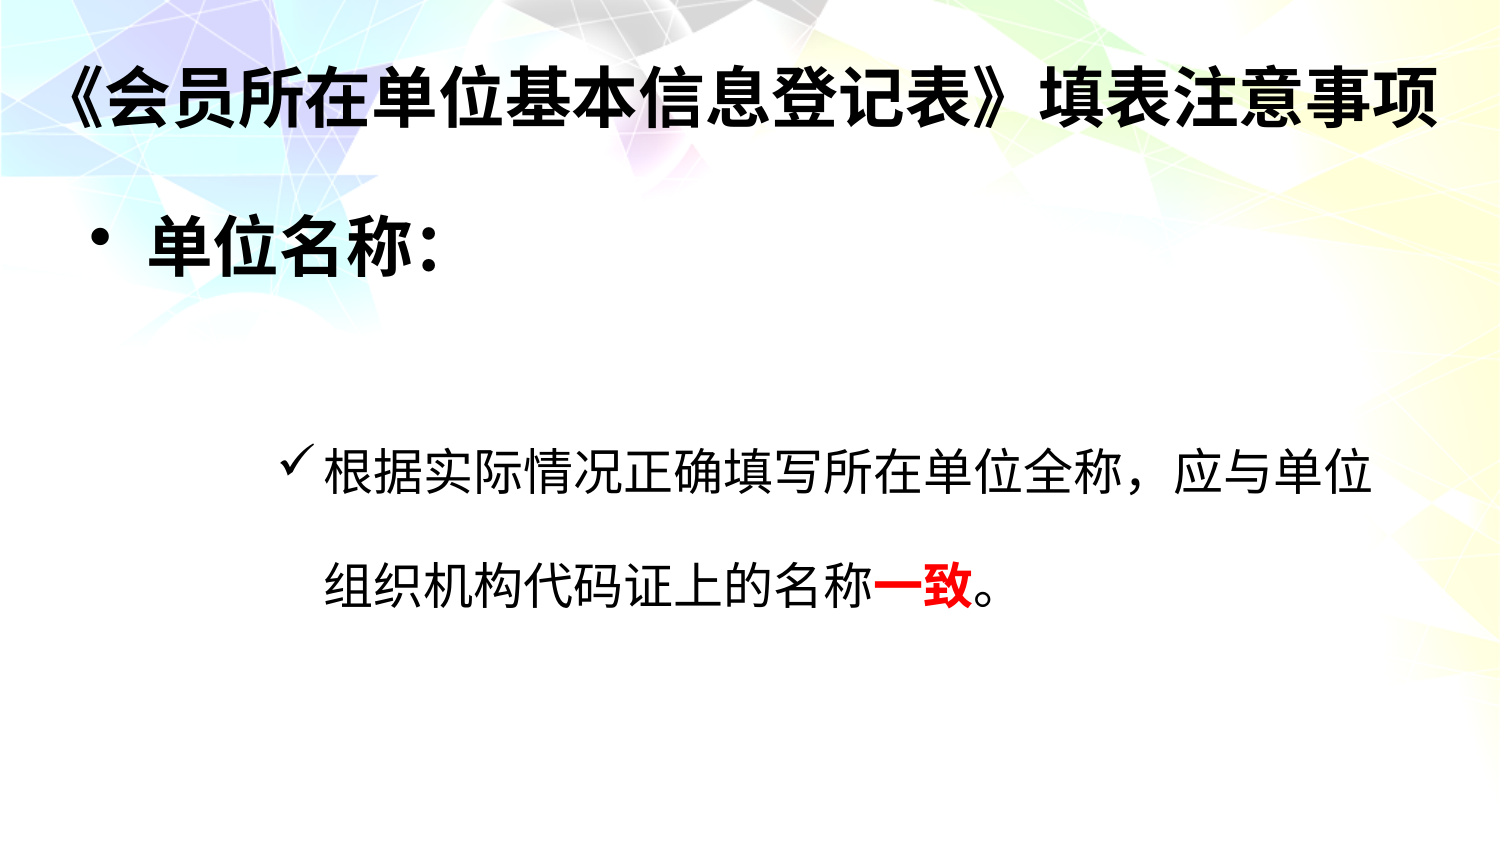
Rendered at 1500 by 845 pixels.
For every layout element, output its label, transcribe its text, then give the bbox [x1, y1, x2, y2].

list 单位名称： [74, 196, 611, 284]
title 《会员所在单位基本信息登记表》填表注意事项 [12, 24, 1466, 166]
text_box 根据实际情况正确填写所在单位全称，应与单位组织机构代码证上的名称一致。 [261, 378, 1428, 622]
